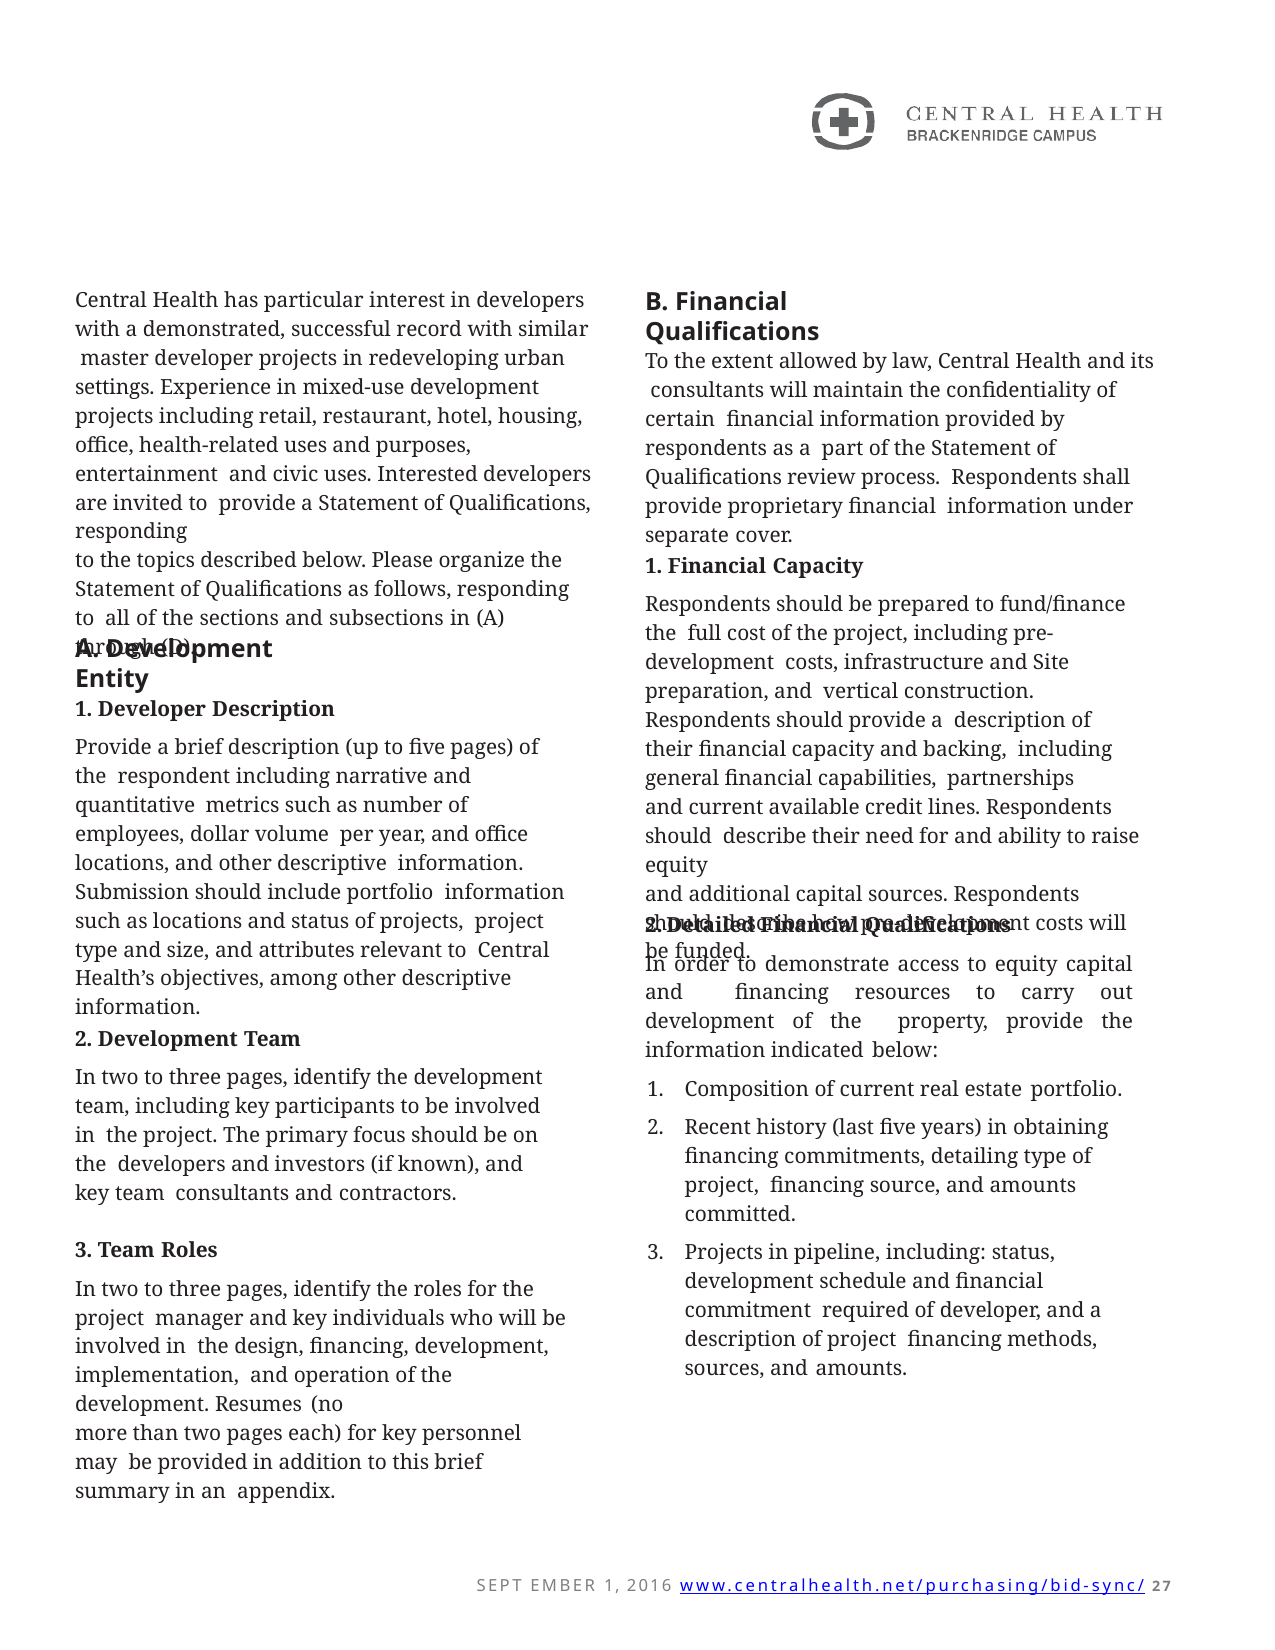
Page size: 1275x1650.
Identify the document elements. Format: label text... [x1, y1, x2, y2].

text_box 3. Team Roles In two to three pages, identify the roles for the project manager and key individuals who will be involved in the design, financing, development, implementation, and operation of the development. Resumes (no more than two pages each) for key personnel may be provided in addition to this brief summary in an appendix. [72, 1221, 584, 1503]
text_box A. Development Entity [72, 630, 347, 679]
text_box Detailed Financial Qualifications In order to demonstrate access to equity capital and financing resources to carry out development of the property, provide the information indicated below: Composition of current real estate portfolio. Recent history (last five years) in obtaining financing commitments, detailing type of project, financing source, and amounts committed. Projects in pipeline, including: status, development schedule and financial commitment required of developer, and a description of project financing methods, sources, and amounts. [642, 896, 1161, 1380]
text_box [838, 126, 849, 137]
text_box To the extent allowed by law, Central Health and its consultants will maintain the confidentiality of certain financial information provided by respondents as a part of the Statement of Qualifications review process. Respondents shall provide proprietary financial information under separate cover. [642, 342, 1158, 536]
text_box [812, 111, 821, 133]
text_box 1. Developer Description Provide a brief description (up to five pages) of the respondent including narrative and quantitative metrics such as number of employees, dollar volume per year, and office locations, and other descriptive information. Submission should include portfolio information such as locations and status of projects, project type and size, and attributes relevant to Central Health’s objectives, among other descriptive information. [72, 679, 574, 1019]
text_box [865, 111, 875, 133]
text_box Central Health has particular interest in developers with a demonstrated, successful record with similar master developer projects in redeveloping urban settings. Experience in mixed-use development projects including retail, restaurant, hotel, housing, office, health-related uses and purposes, entertainment and civic uses. Interested developers are invited to provide a Statement of Qualifications, responding to the topics described below. Please organize the Statement of Qualifications as follows, responding to all of the sections and subsections in (A) through (D). [72, 280, 594, 659]
text_box 2. Development Team In two to three pages, identify the development team, including key participants to be involved in the project. The primary focus should be on the developers and investors (if known), and key team consultants and contractors. [72, 1009, 555, 1205]
text_box [838, 107, 849, 117]
text_box SEPT EMBER 1, 2016 www.centralhealth.net/purchasing/bid-sync/ 27 [474, 1564, 1206, 1597]
text_box [906, 106, 1163, 141]
text_box [814, 93, 873, 108]
text_box [814, 136, 873, 150]
text_box 1. Financial Capacity Respondents should be prepared to fund/finance the full cost of the project, including pre-development costs, infrastructure and Site preparation, and vertical construction. Respondents should provide a description of their financial capacity and backing, including general financial capabilities, partnerships and current available credit lines. Respondents should describe their need for and ability to raise equity and additional capital sources. Respondents should describe how pre-development costs will be funded. [642, 536, 1159, 896]
text_box B. Financial Qualifications [642, 283, 958, 342]
